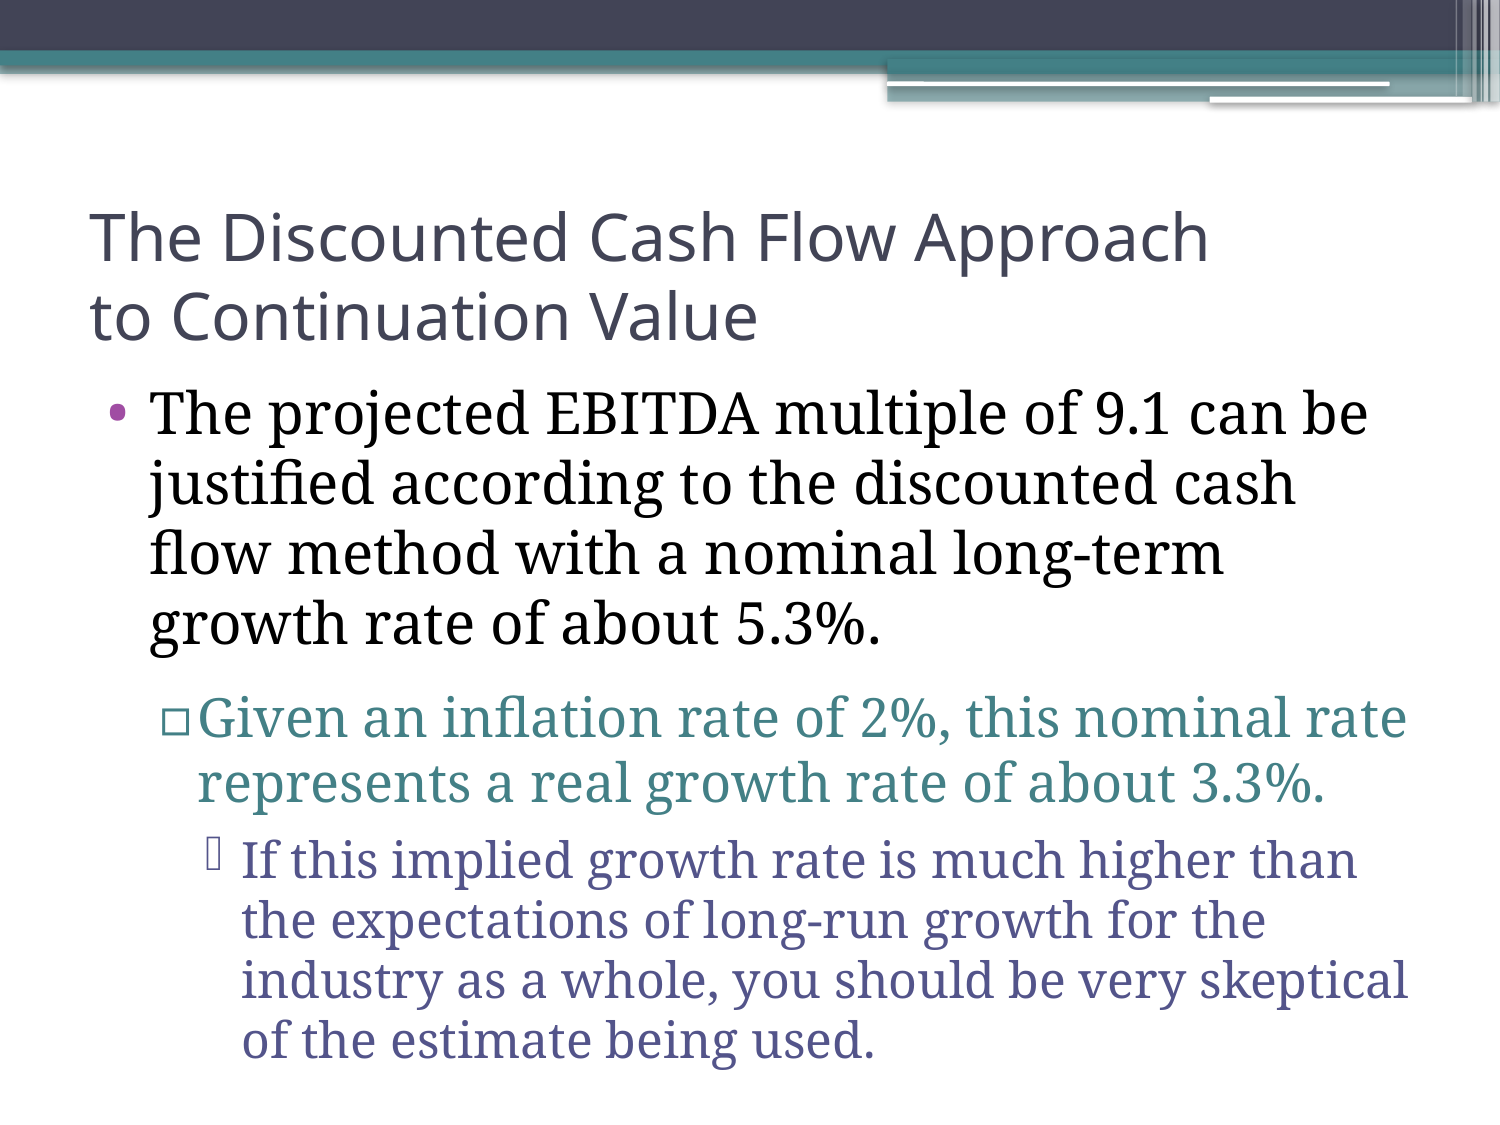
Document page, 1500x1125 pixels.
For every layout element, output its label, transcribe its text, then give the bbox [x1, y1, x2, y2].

title The Discounted Cash Flow Approach to Continuation Value [75, 187, 1425, 363]
list The projected EBITDA multiple of 9.1 can be justified according to the discounted cash flow method with a nominal long-term growth rate of about 5.3%. Given an inflation rate of 2%, this nominal rate represents a real growth rate of about 3.3%. If this implied growth rate is much higher than the expectations of long-run growth for the industry as a whole, you should be very skeptical of the estimate being used. [75, 368, 1425, 1079]
